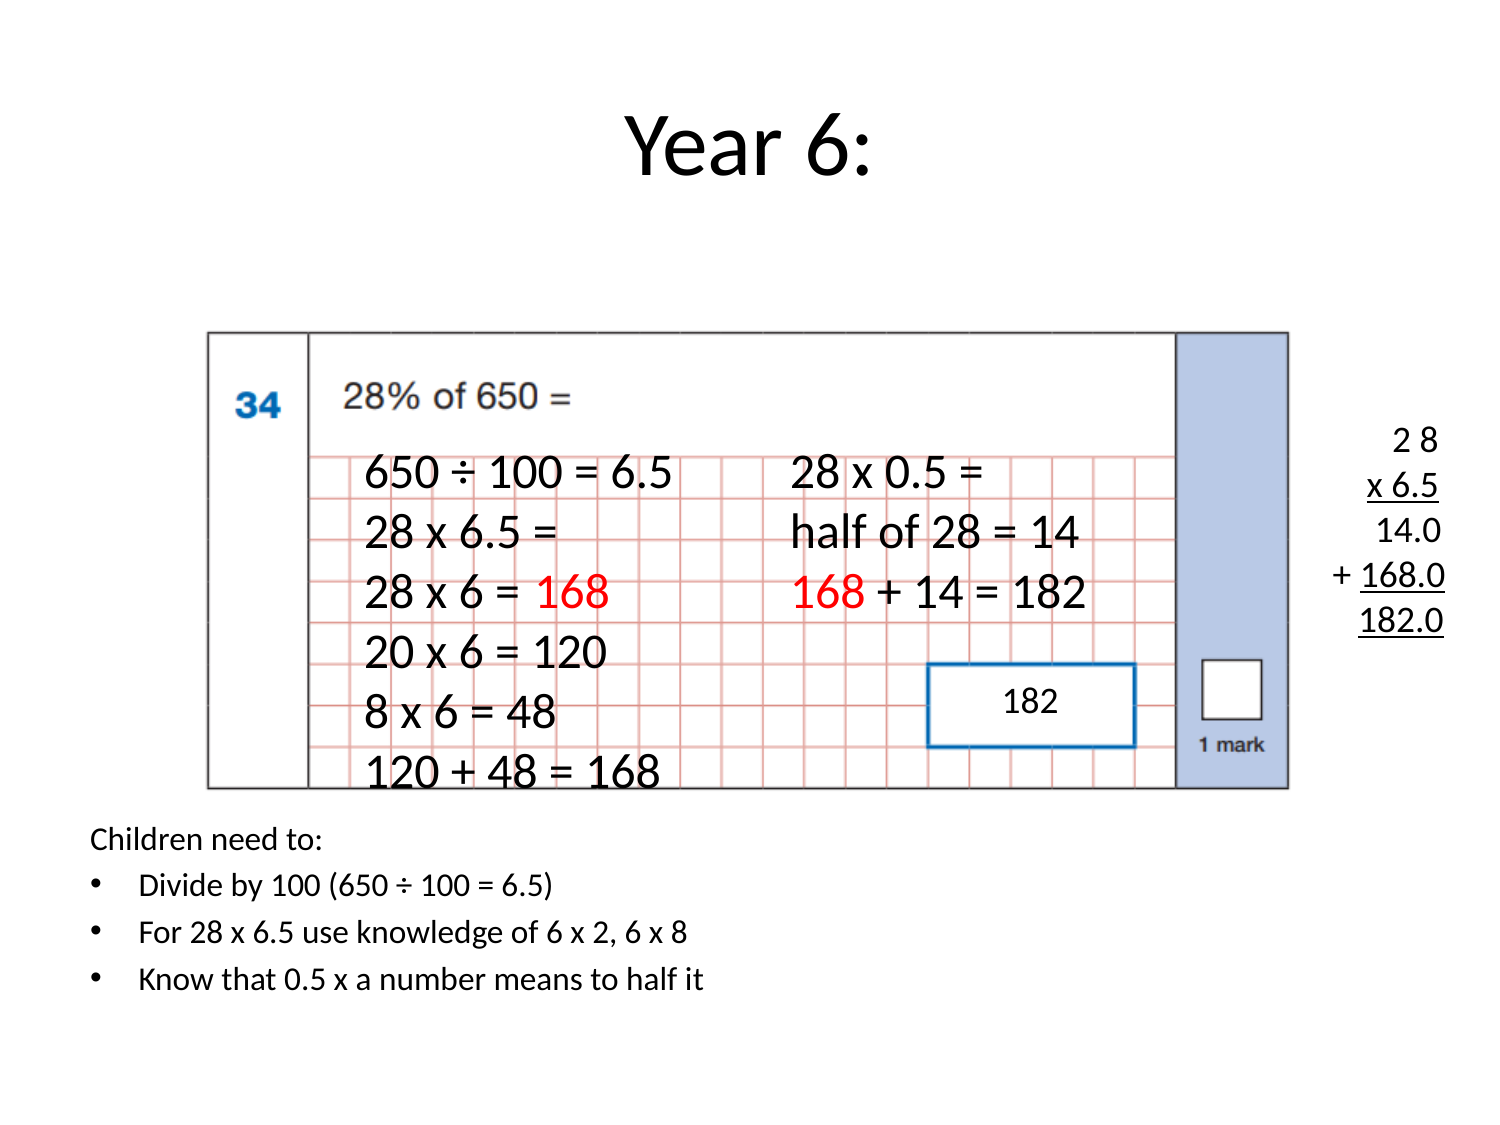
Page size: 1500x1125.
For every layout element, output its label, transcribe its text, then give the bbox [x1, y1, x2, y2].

title Year 6: [75, 45, 1425, 233]
text_box 2 8 x 6.5 14.0 + 168.0 182.0 [1317, 407, 1461, 648]
text_box Children need to: Divide by 100 (650 ÷ 100 = 6.5) For 28 x 6.5 use knowledge of 6 x 2, 6 x 8 Know that 0.5 x a number means to half it [74, 809, 1425, 1005]
picture [202, 326, 1298, 799]
